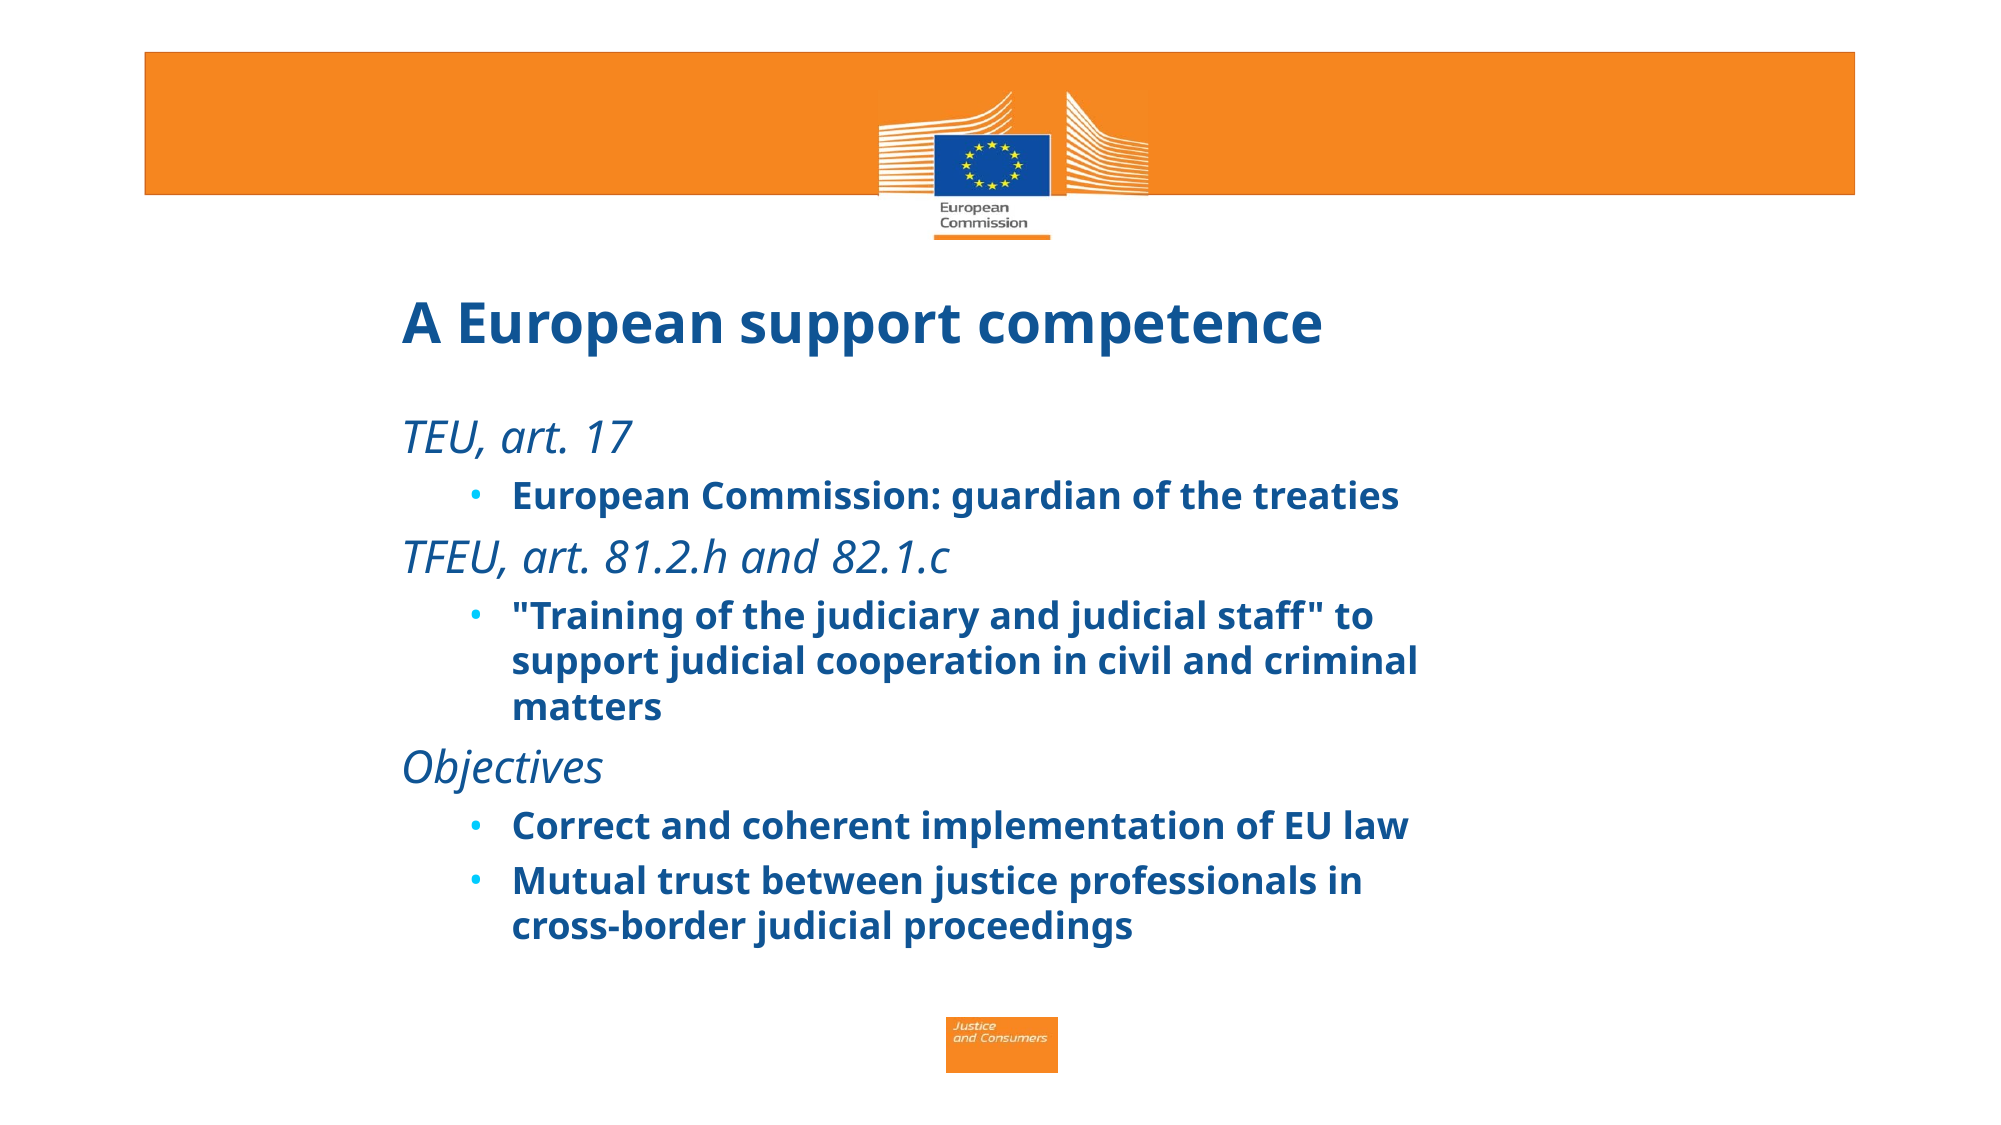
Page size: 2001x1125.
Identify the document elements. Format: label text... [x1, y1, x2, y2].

text_box TEU, art. 17 European Commission: guardian of the treaties TFEU, art. 81.2.h and 82.1.c "Training of the judiciary and judicial staff" to support judicial cooperation in civil and criminal matters Objectives Correct and coherent implementation of EU law Mutual trust between justice professionals in cross-border judicial proceedings [399, 395, 1541, 948]
picture [877, 90, 1149, 240]
picture [946, 1017, 1058, 1073]
title A European support competence [400, 284, 1439, 395]
